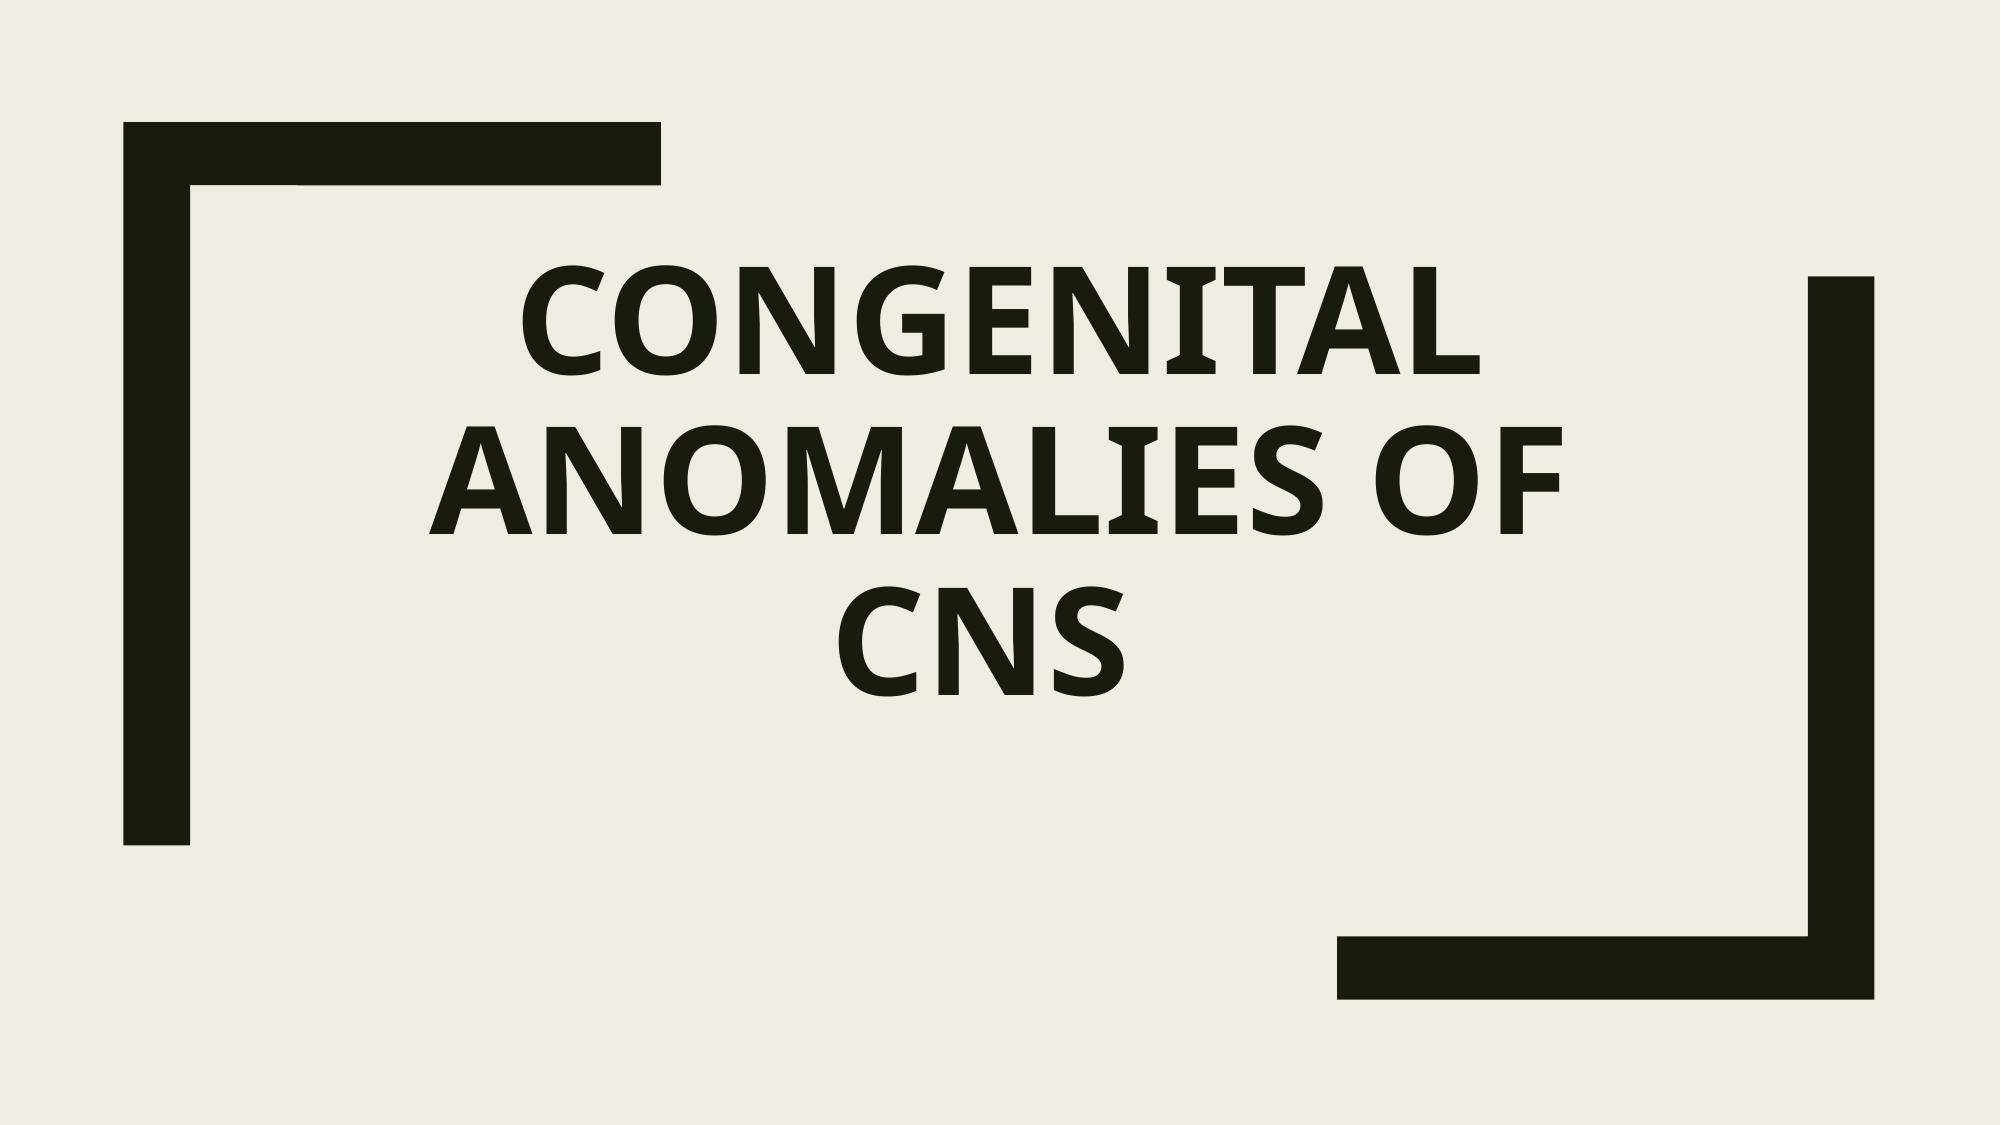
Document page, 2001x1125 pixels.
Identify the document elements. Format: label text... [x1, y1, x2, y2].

title CONGENITAL ANOMALIES OF CNS [314, 390, 1686, 735]
